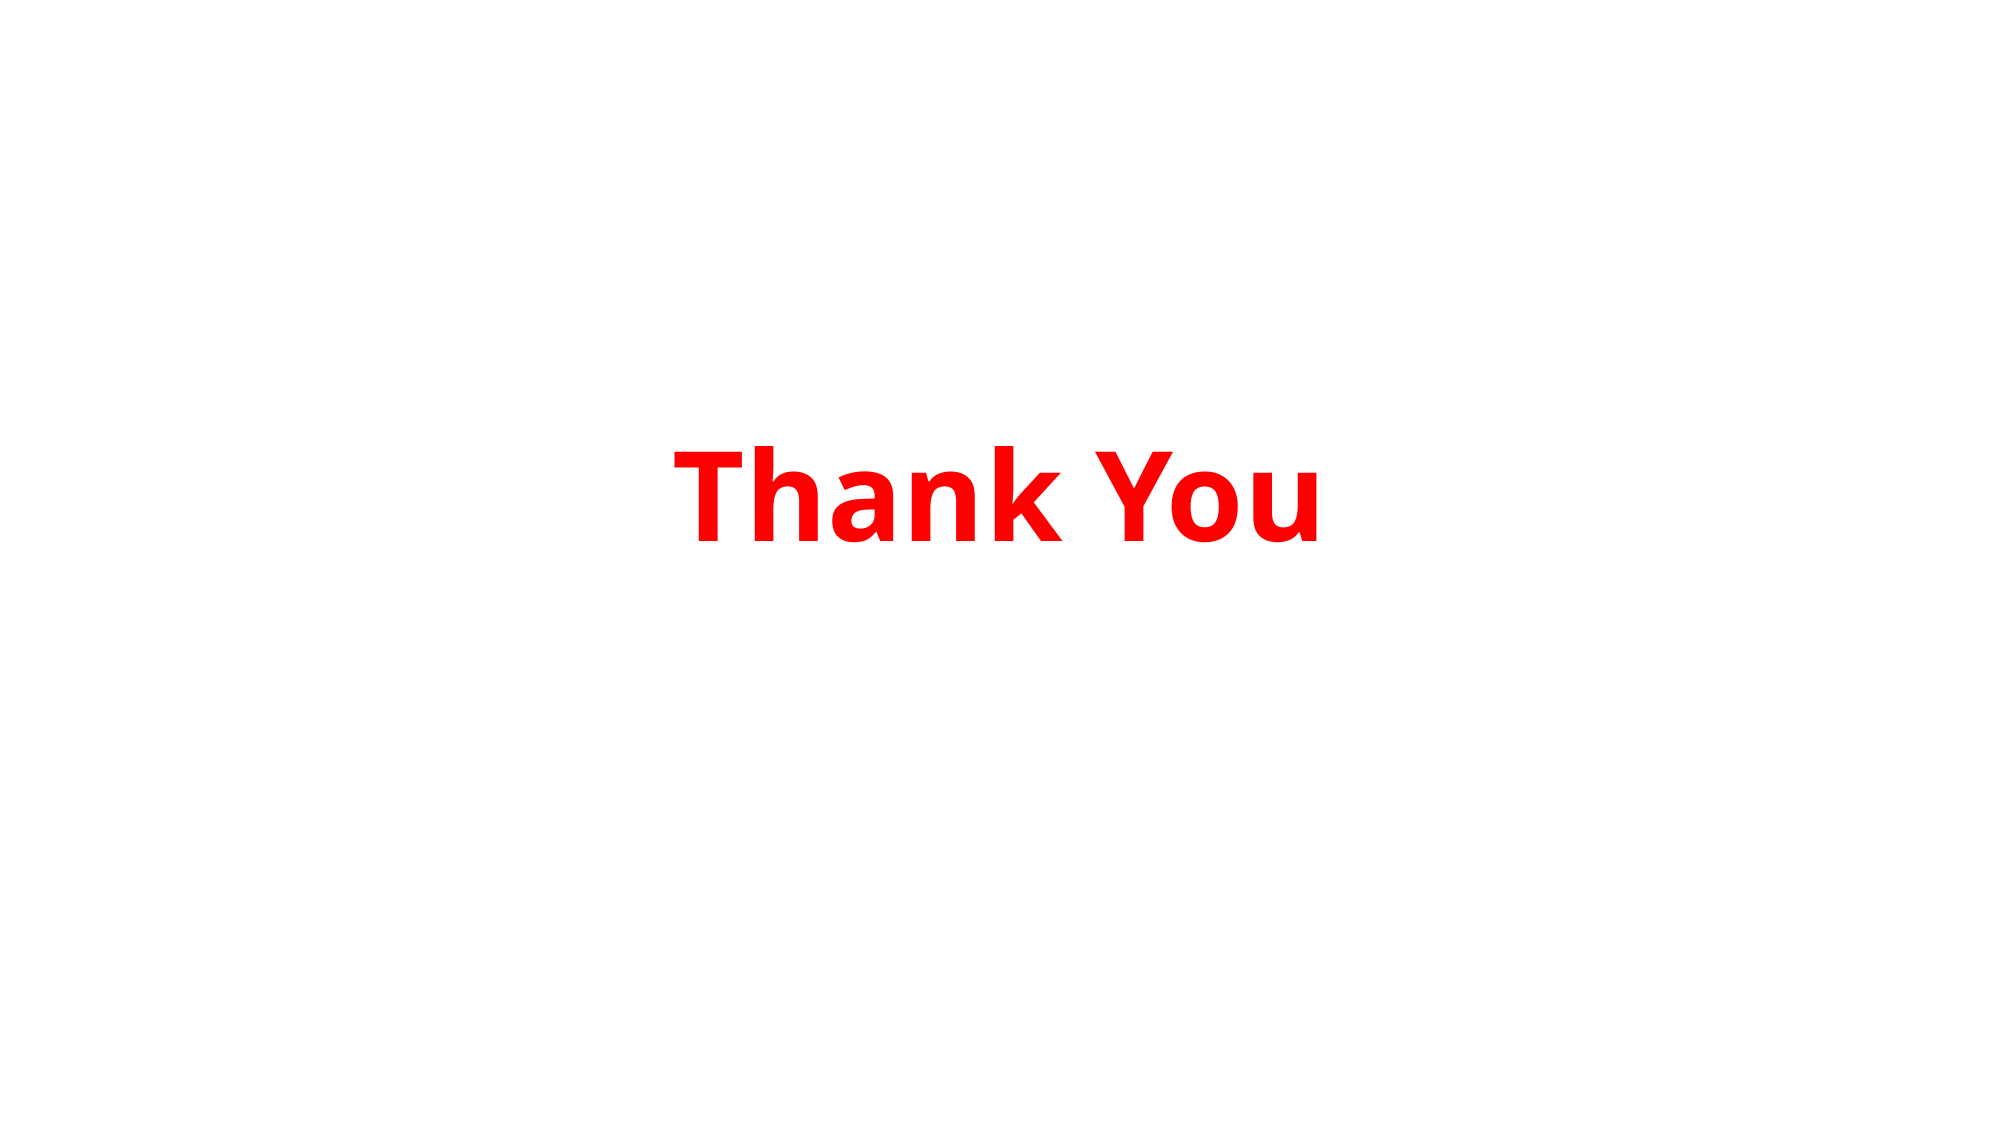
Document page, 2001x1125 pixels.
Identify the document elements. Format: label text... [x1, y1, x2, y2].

title Thank You [249, 184, 1750, 576]
